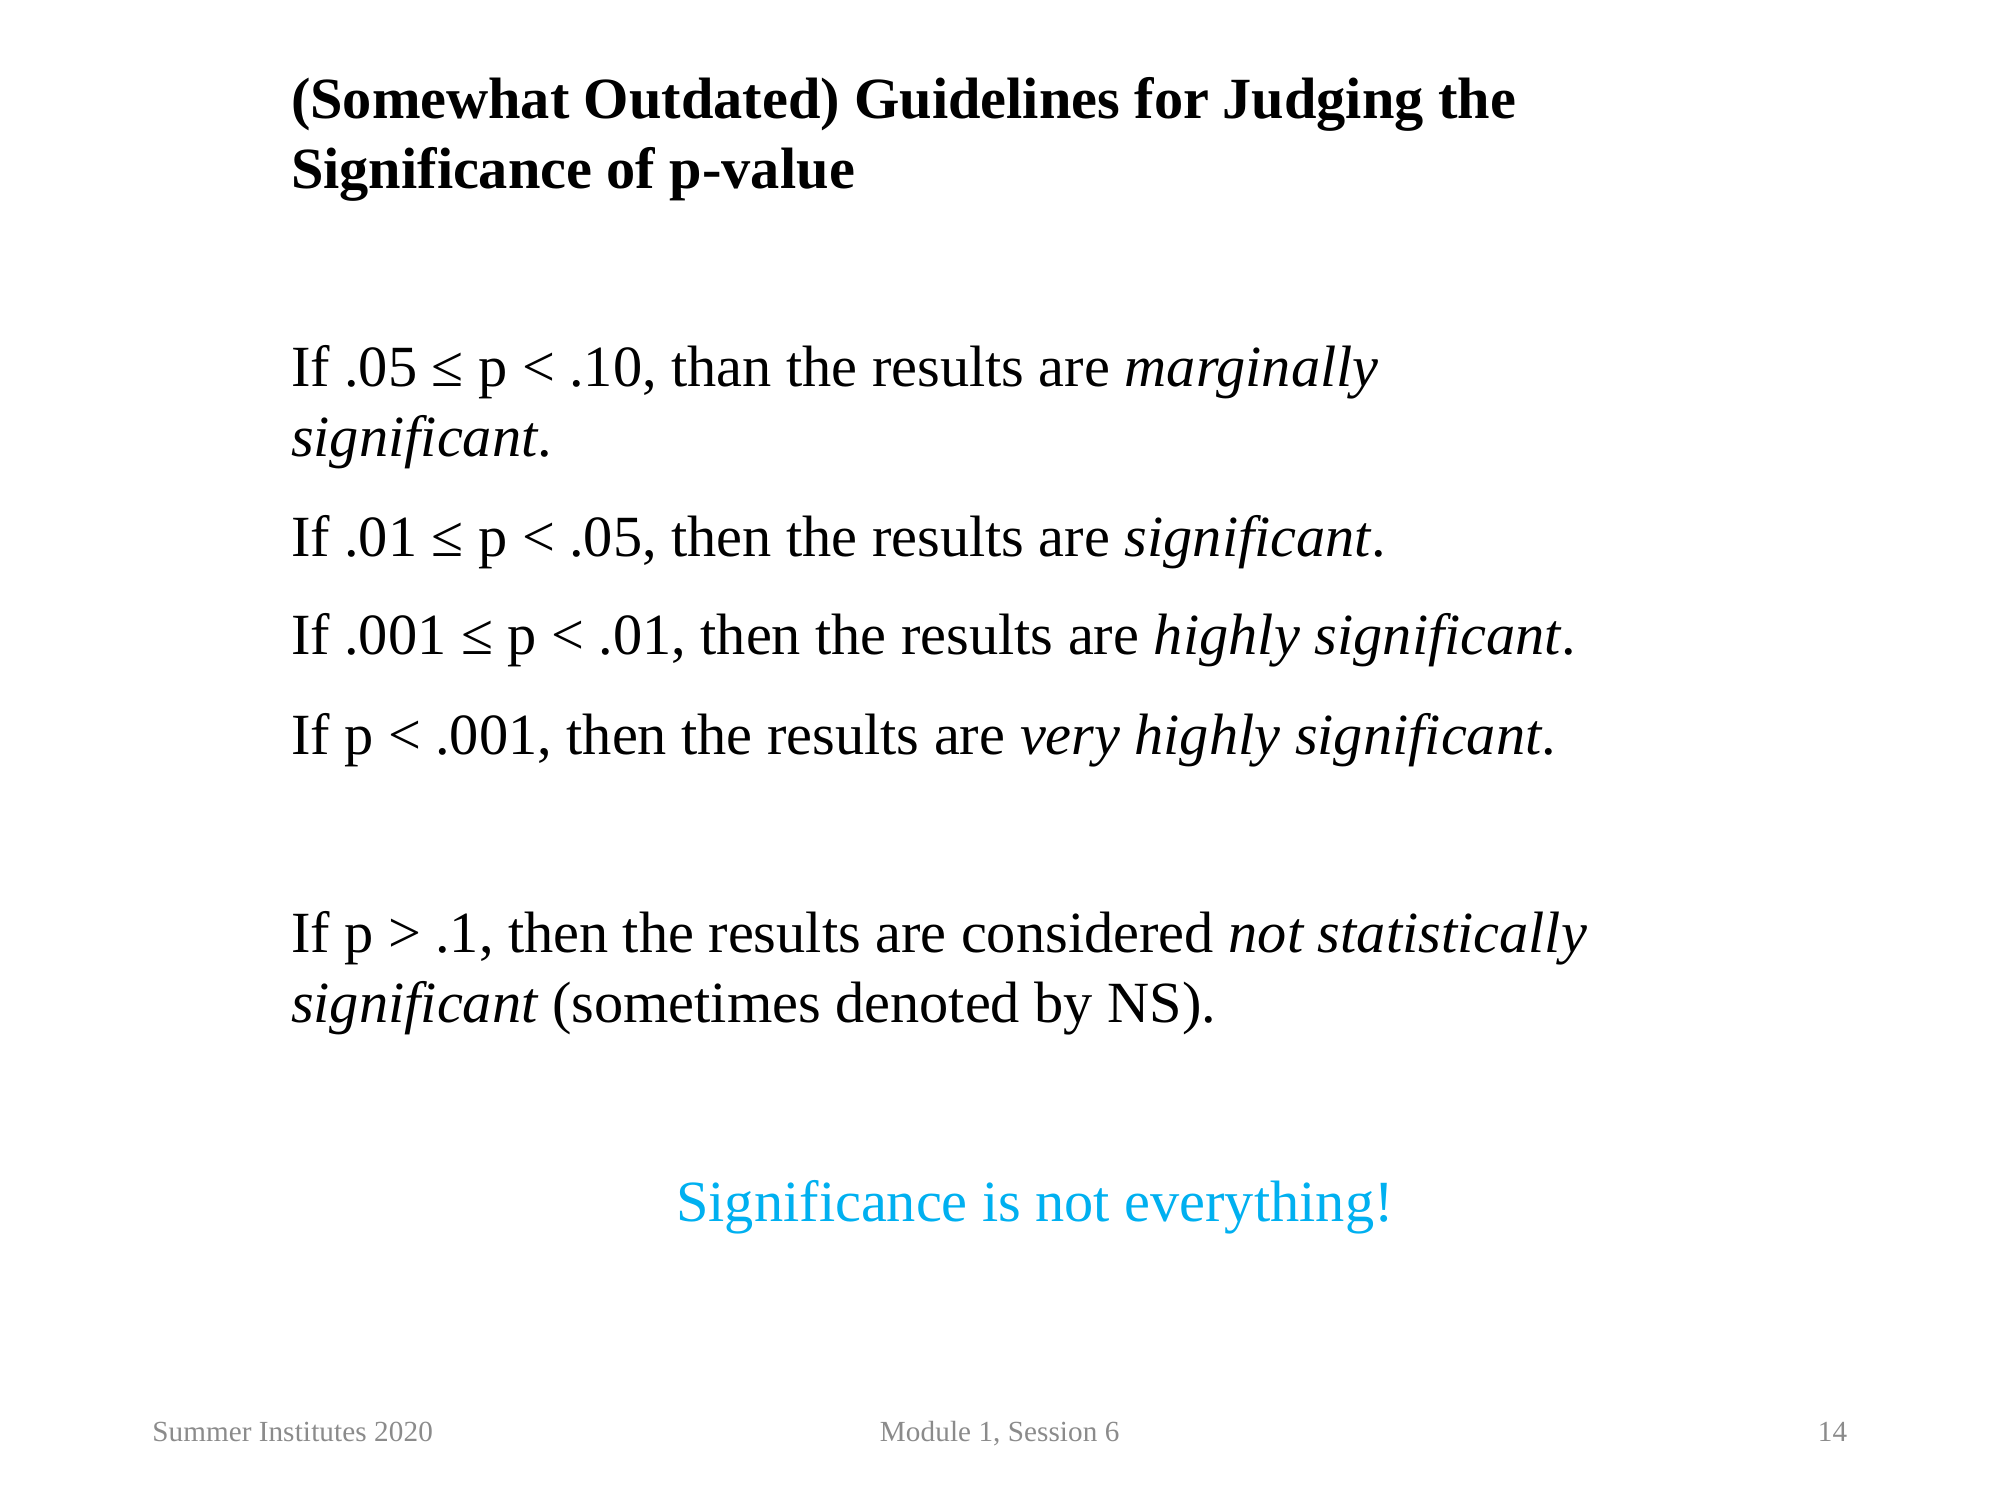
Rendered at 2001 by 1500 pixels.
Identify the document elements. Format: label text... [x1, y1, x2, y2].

slide_number 14 [1412, 1390, 1863, 1471]
slide_number Summer Institutes 2020 [137, 1390, 588, 1471]
footer Module 1, Session 6 [662, 1390, 1338, 1471]
text_box (Somewhat Outdated) Guidelines for Judging the Significance of p-value If .05 ≤ p < .10, than the results are marginally significant. If .01 ≤ p < .05, then the results are significant. If .001 ≤ p < .01, then the results are highly significant. If p < .001, then the results are very highly significant. If p > .1, then the results are considered not statistically significant (sometimes denoted by NS). [276, 52, 1667, 1042]
text_box Significance is not everything! [661, 1155, 1410, 1241]
